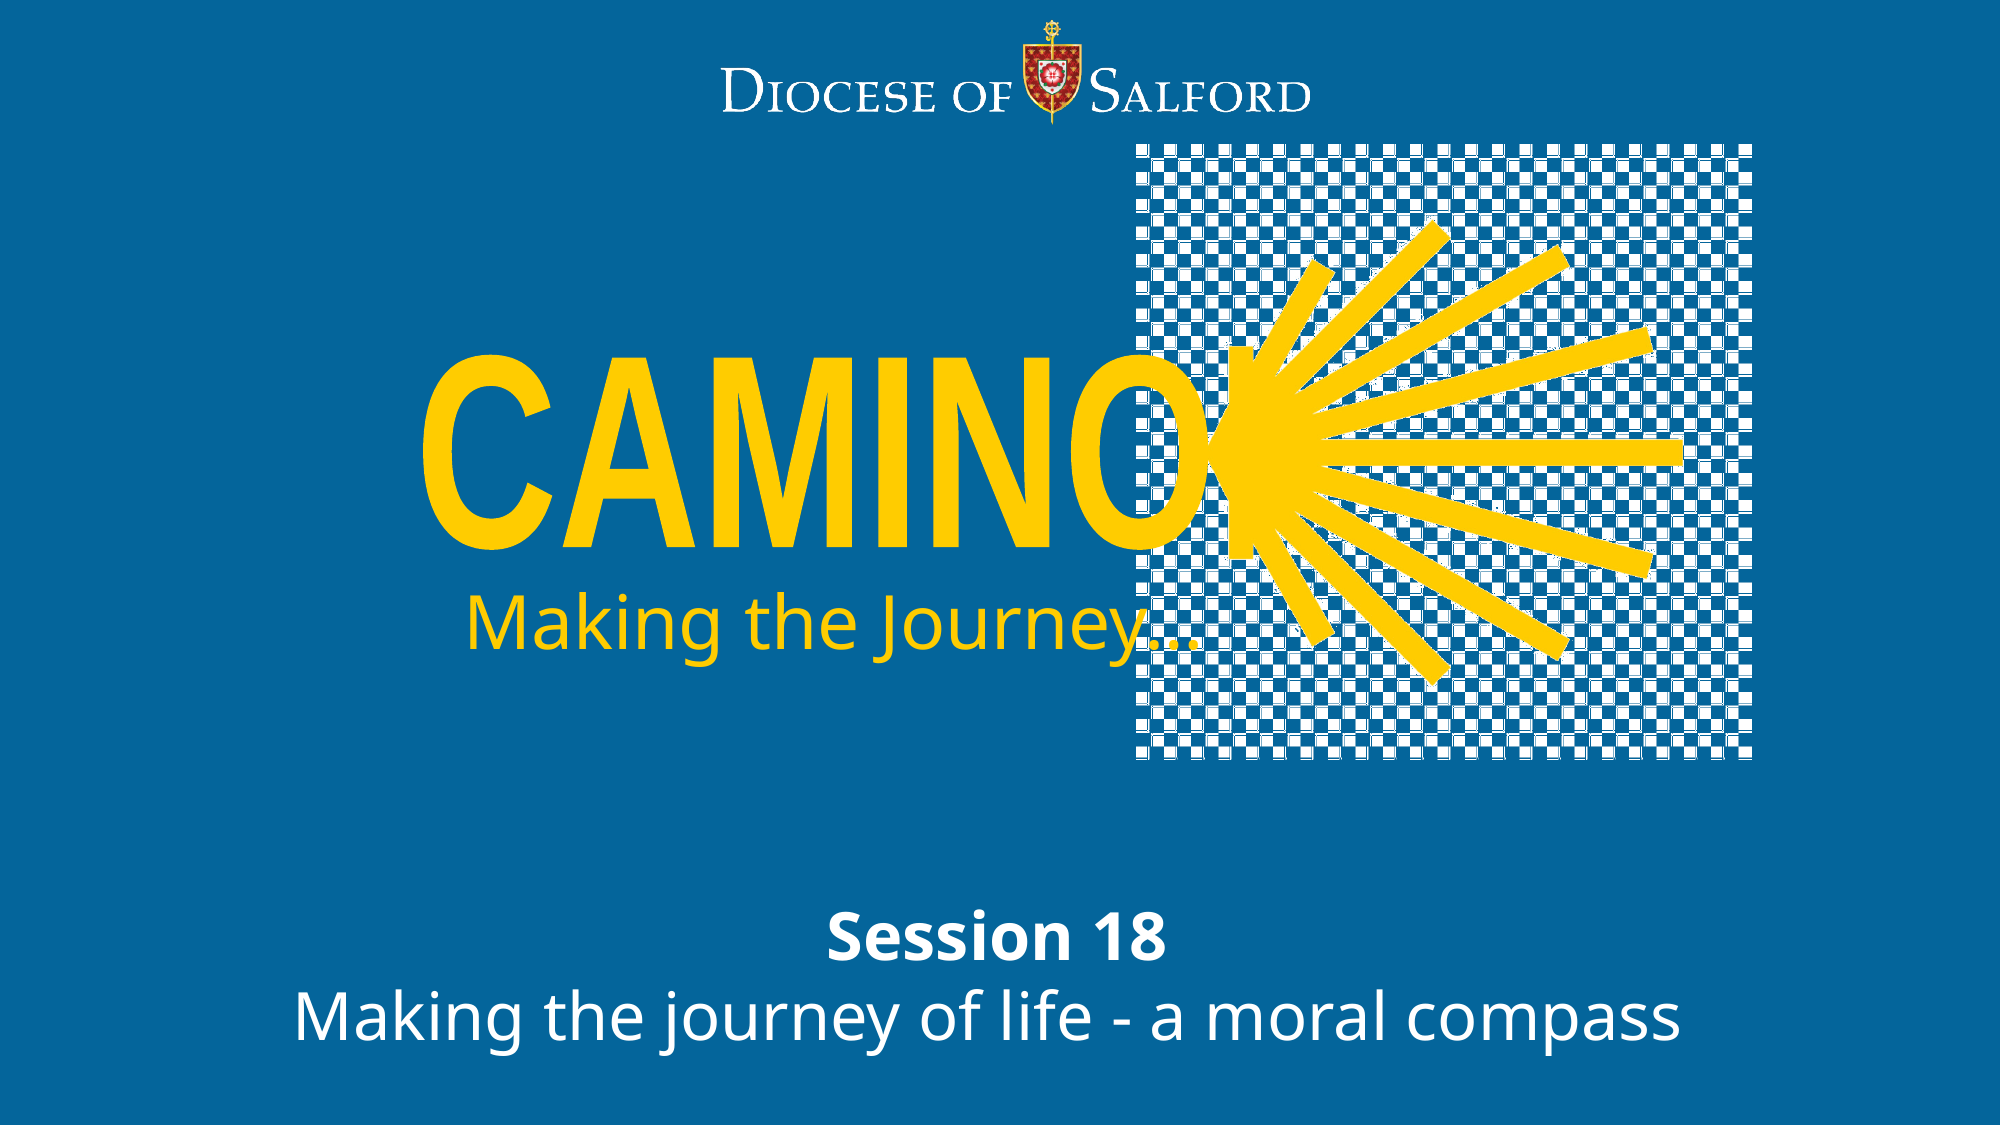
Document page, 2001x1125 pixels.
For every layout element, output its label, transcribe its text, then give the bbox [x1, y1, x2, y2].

picture [720, 18, 1310, 125]
text_box Session 18 Making the journey of life - a moral compass [147, 886, 1848, 1061]
text_box Making the Journey… [359, 567, 1136, 673]
picture [1136, 144, 1753, 760]
